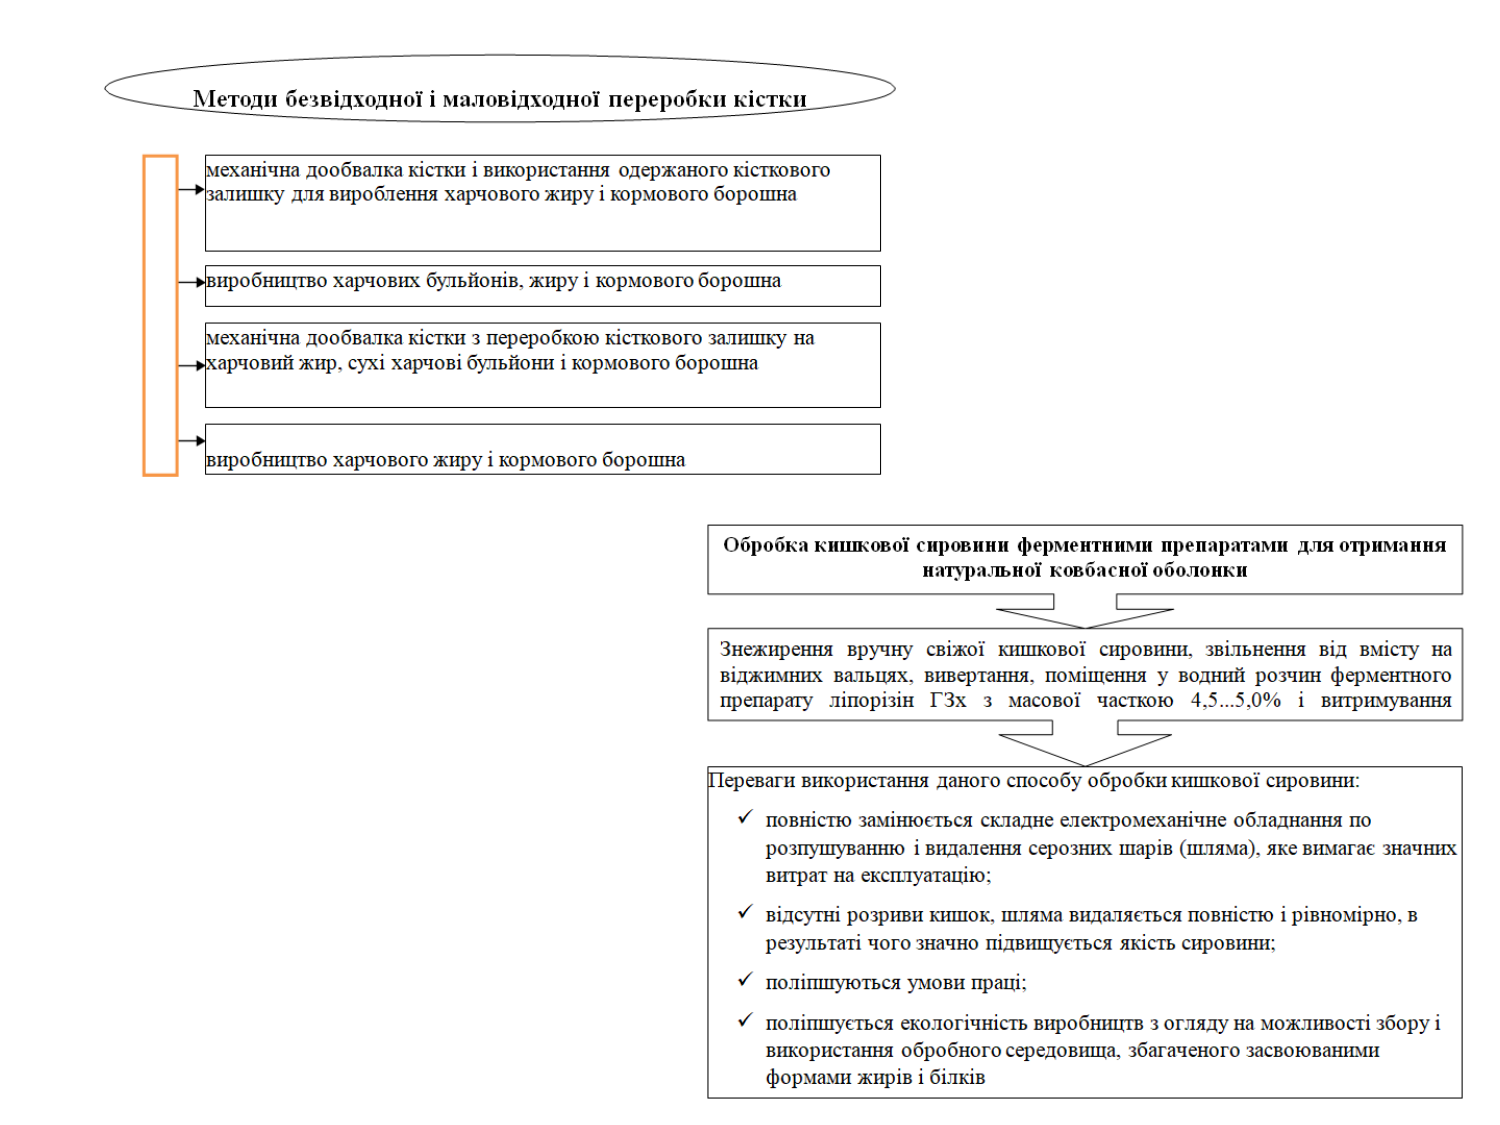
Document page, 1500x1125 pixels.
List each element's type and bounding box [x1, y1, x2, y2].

picture [100, 42, 1497, 1119]
